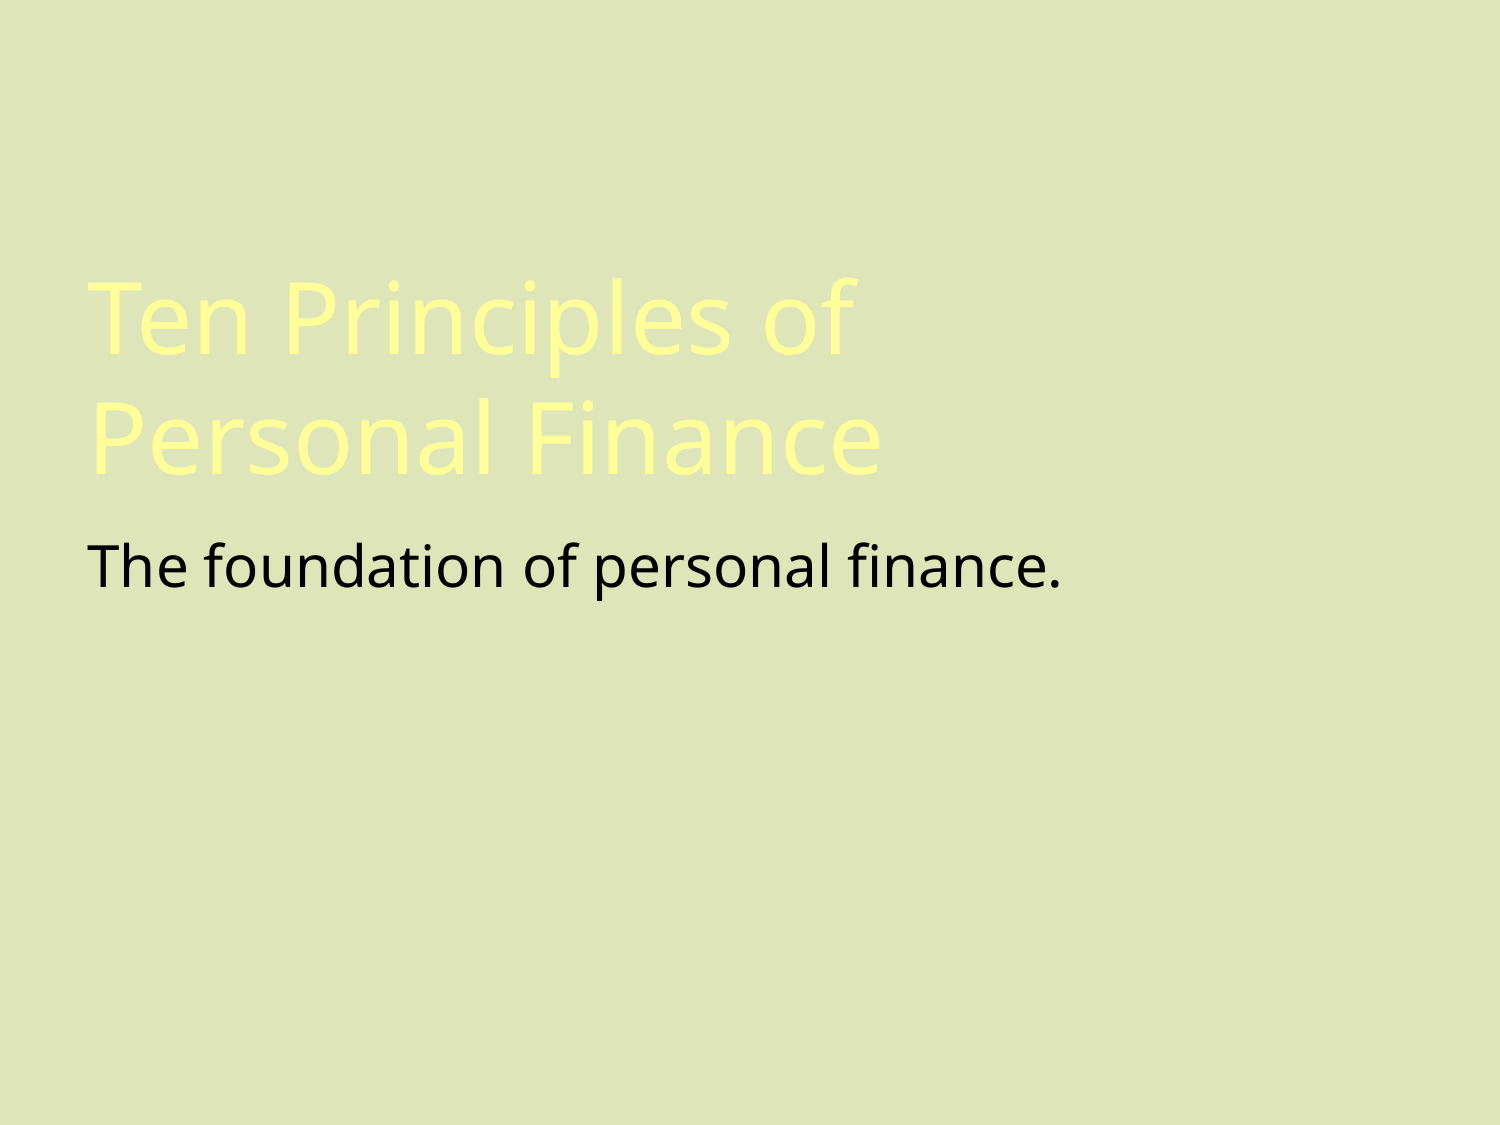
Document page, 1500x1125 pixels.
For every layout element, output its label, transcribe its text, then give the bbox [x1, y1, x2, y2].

subtitle The foundation of personal finance. [87, 529, 1376, 818]
title Ten Principles of Personal Finance [87, 224, 1376, 525]
